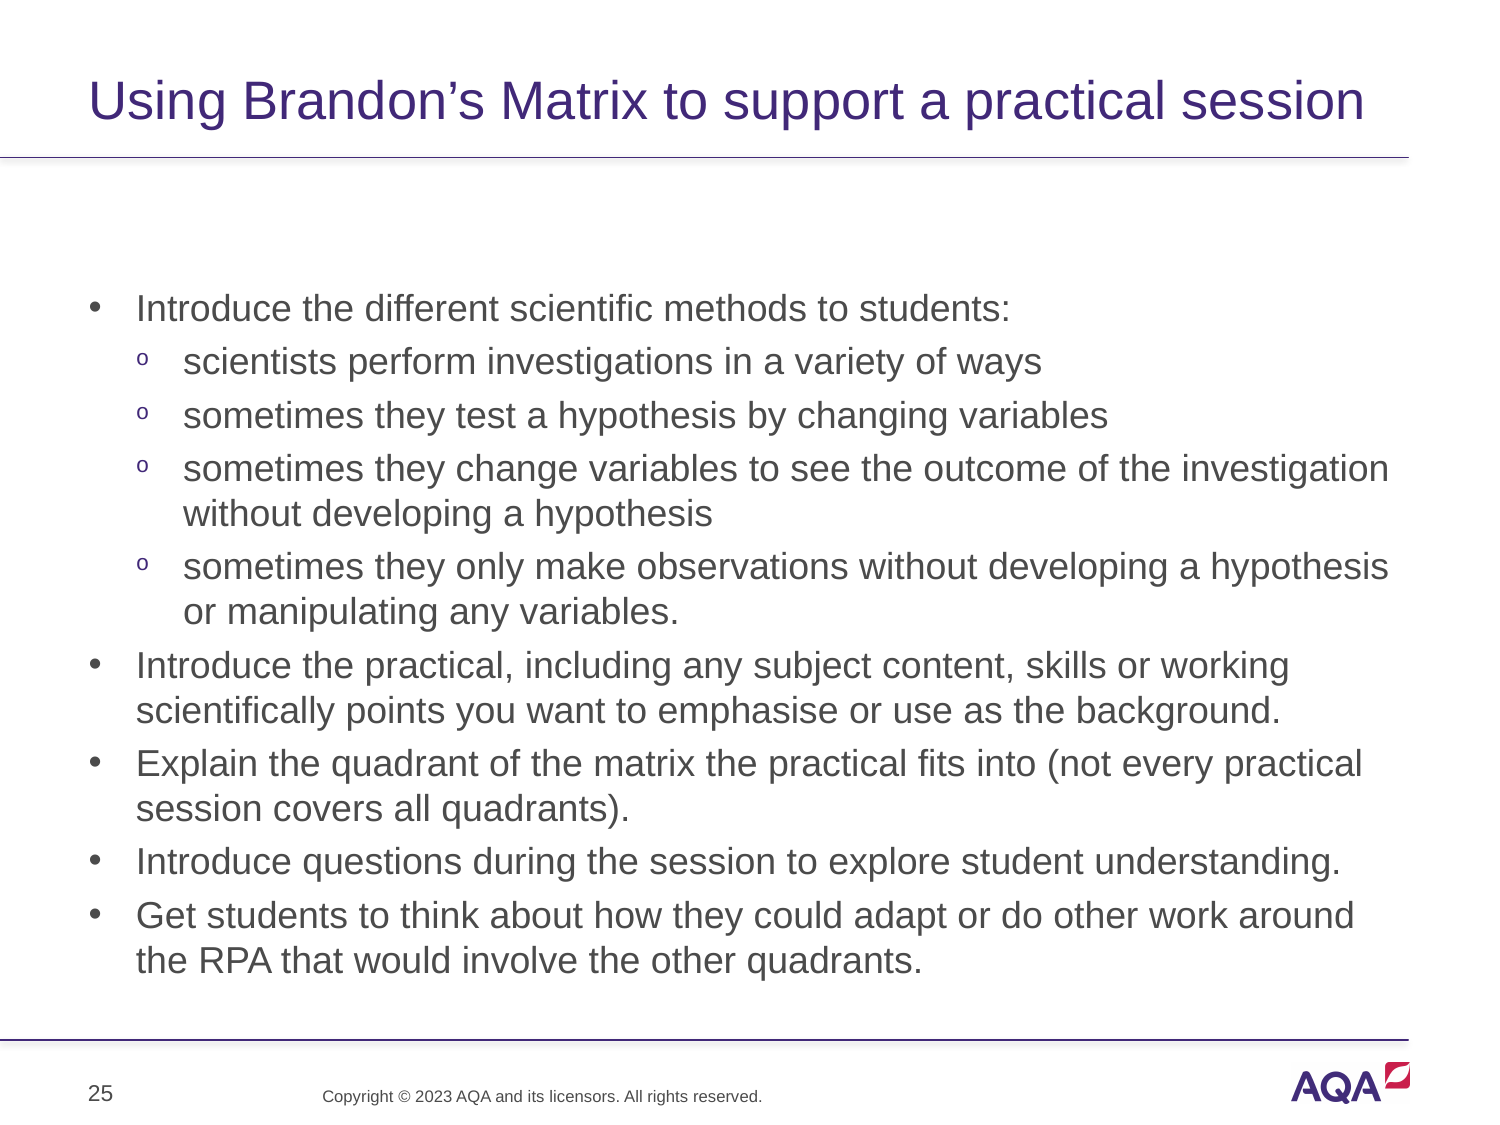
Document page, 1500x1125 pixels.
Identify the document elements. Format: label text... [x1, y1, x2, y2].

slide_number 25 [72, 1062, 188, 1123]
title Using Brandon’s Matrix to support a practical session [88, 72, 1409, 144]
list Introduce the different scientific methods to students: scientists perform investigations in a variety of ways sometimes they test a hypothesis by changing variables sometimes they change variables to see the outcome of the investigation without developing a hypothesis sometimes they only make observations without developing a hypothesis or manipulating any variables. Introduce the practical, including any subject content, skills or working scientifically points you want to emphasise or use as the background. Explain the quadrant of the matrix the practical fits into (not every practical session covers all quadrants). Introduce questions during the session to explore student understanding. Get students to think about how they could adapt or do other work around the RPA that would involve the other quadrants. [88, 284, 1409, 1007]
footer Copyright © 2023 AQA and its licensors. All rights reserved. [249, 1084, 764, 1124]
picture [1291, 1062, 1410, 1104]
